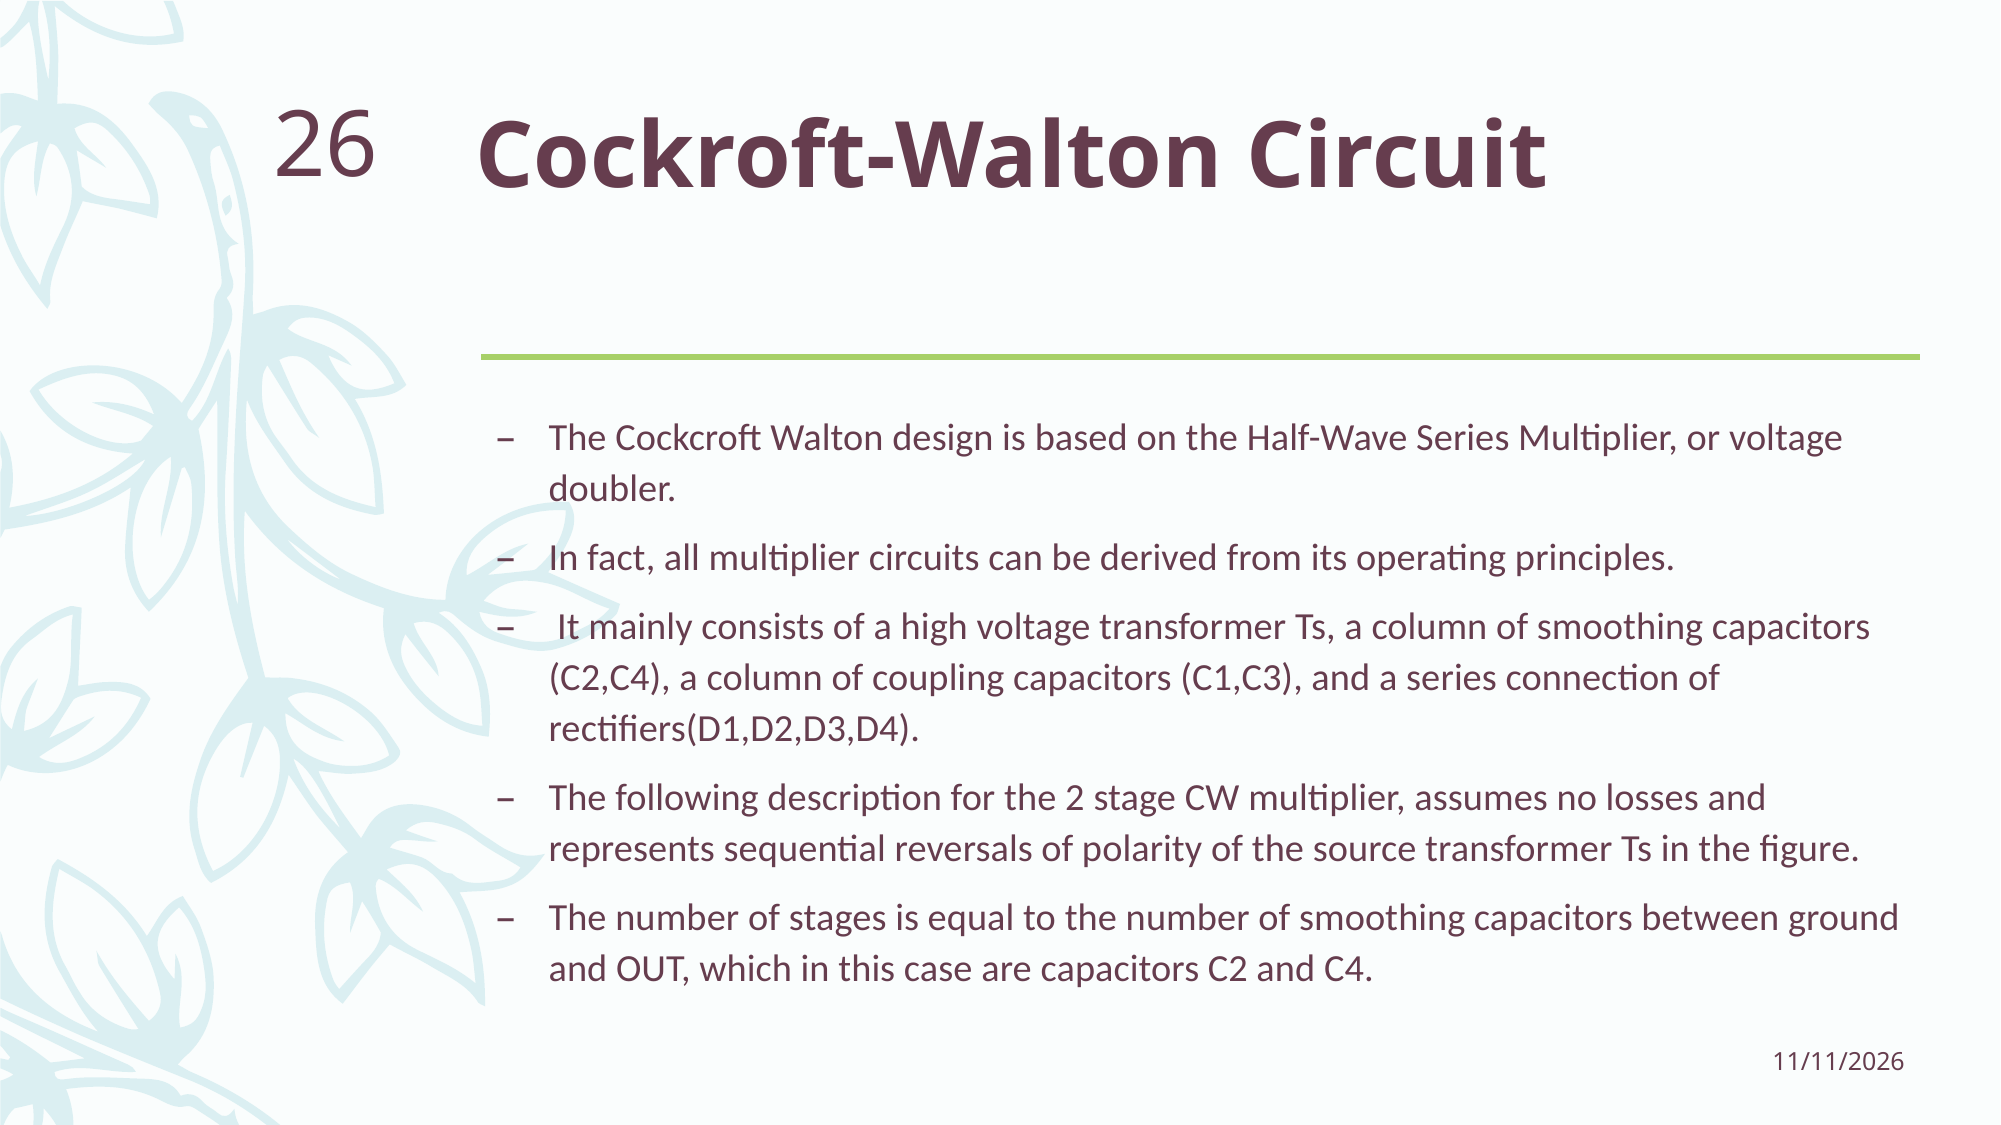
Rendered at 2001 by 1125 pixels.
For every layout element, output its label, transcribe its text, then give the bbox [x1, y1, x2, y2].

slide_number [1470, 1032, 1920, 1093]
slide_number 26 [84, 118, 394, 218]
list The Cockcroft Walton design is based on the Half-Wave Series Multiplier, or voltage doubler. In fact, all multiplier circuits can be derived from its operating principles. It mainly consists of a high voltage transformer Ts, a column of smoothing capacitors (C2,C4), a column of coupling capacitors (C1,C3), and a series connection of rectifiers(D1,D2,D3,D4). The following description for the 2 stage CW multiplier, assumes no losses and represents sequential reversals of polarity of the source transformer Ts in the figure. The number of stages is equal to the number of smoothing capacitors between ground and OUT, which in this case are capacitors C2 and C4. [481, 399, 1920, 999]
title Cockroft-Walton Circuit [460, 93, 1920, 350]
